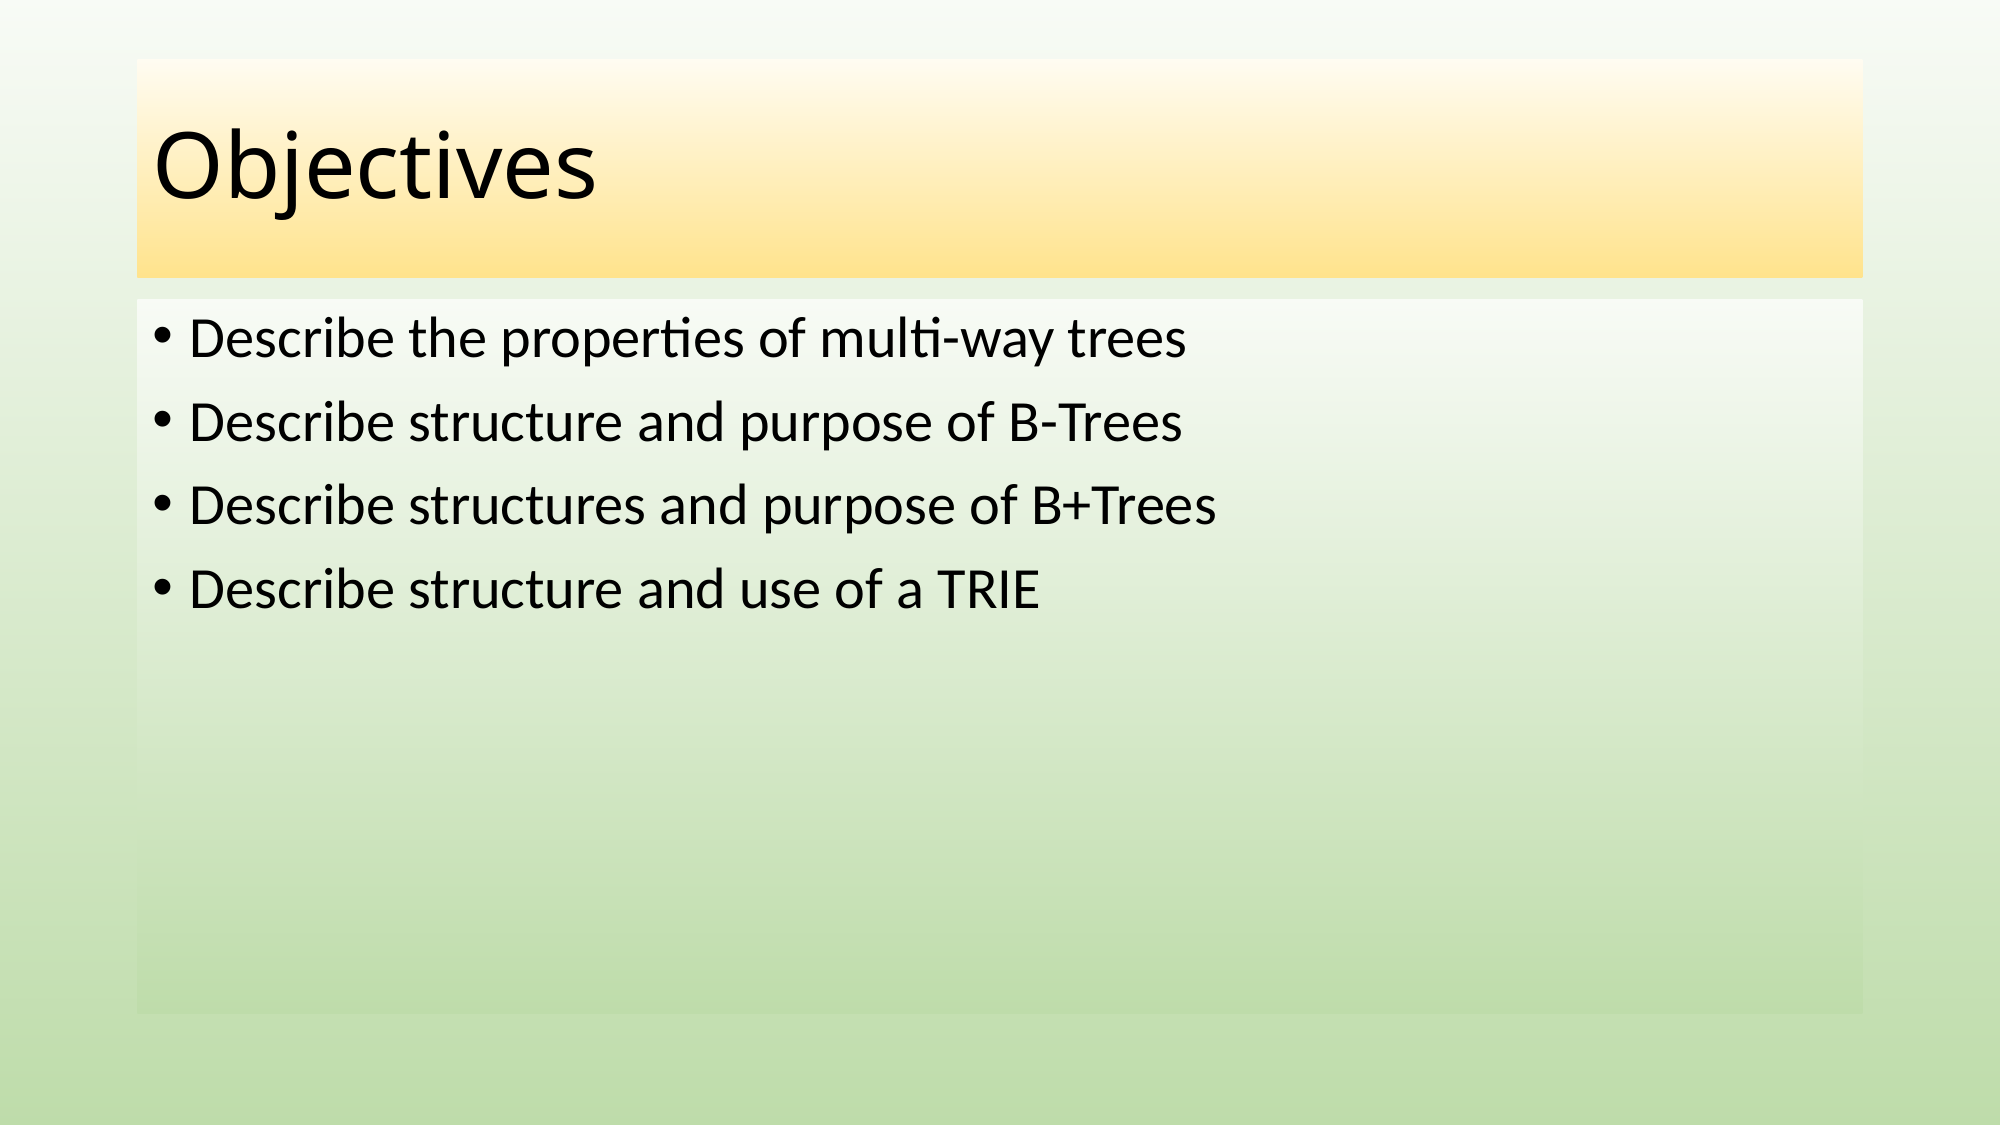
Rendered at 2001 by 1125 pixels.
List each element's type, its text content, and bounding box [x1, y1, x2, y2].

title Objectives [137, 59, 1863, 278]
list Describe the properties of multi-way trees Describe structure and purpose of B-Trees Describe structures and purpose of B+Trees Describe structure and use of a TRIE [137, 299, 1863, 1014]
